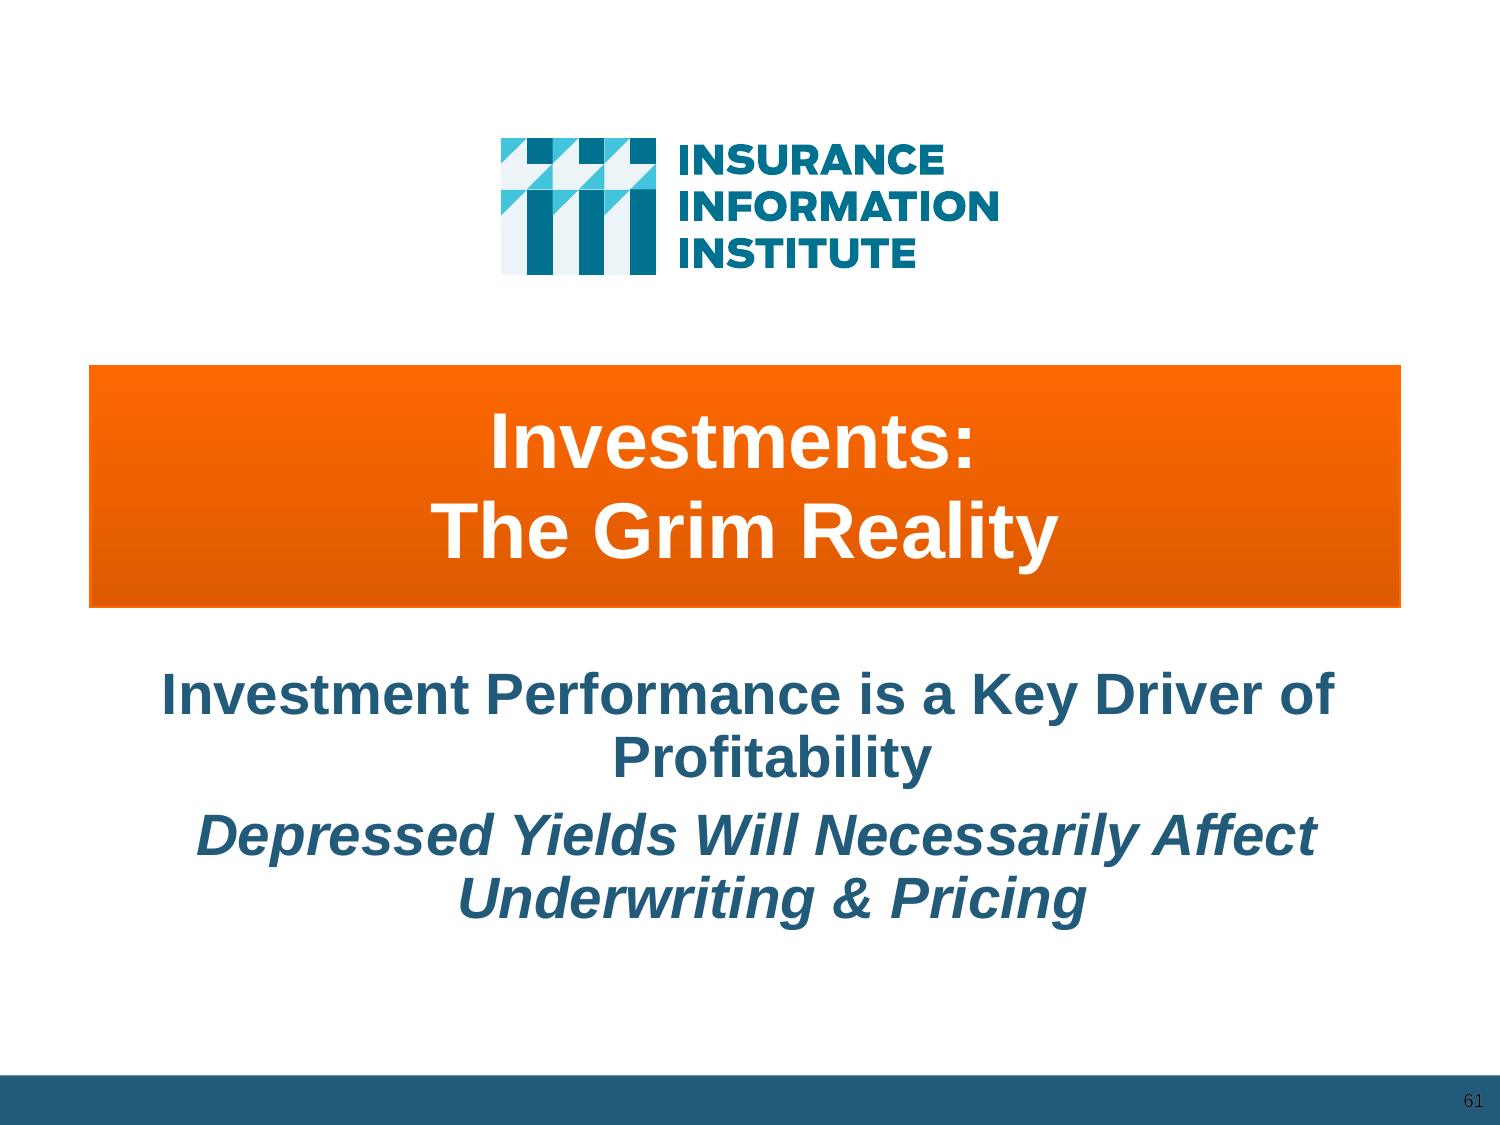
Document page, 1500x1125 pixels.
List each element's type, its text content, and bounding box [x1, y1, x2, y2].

picture [500, 137, 998, 275]
slide_number 61 [1410, 1091, 1485, 1112]
text_box Investment Performance is a Key Driver of Profitability Depressed Yields Will Necessarily Affect Underwriting & Pricing [55, 657, 1442, 939]
text_box [0, 1075, 1500, 1125]
title Investments: The Grim Reality [90, 365, 1401, 608]
